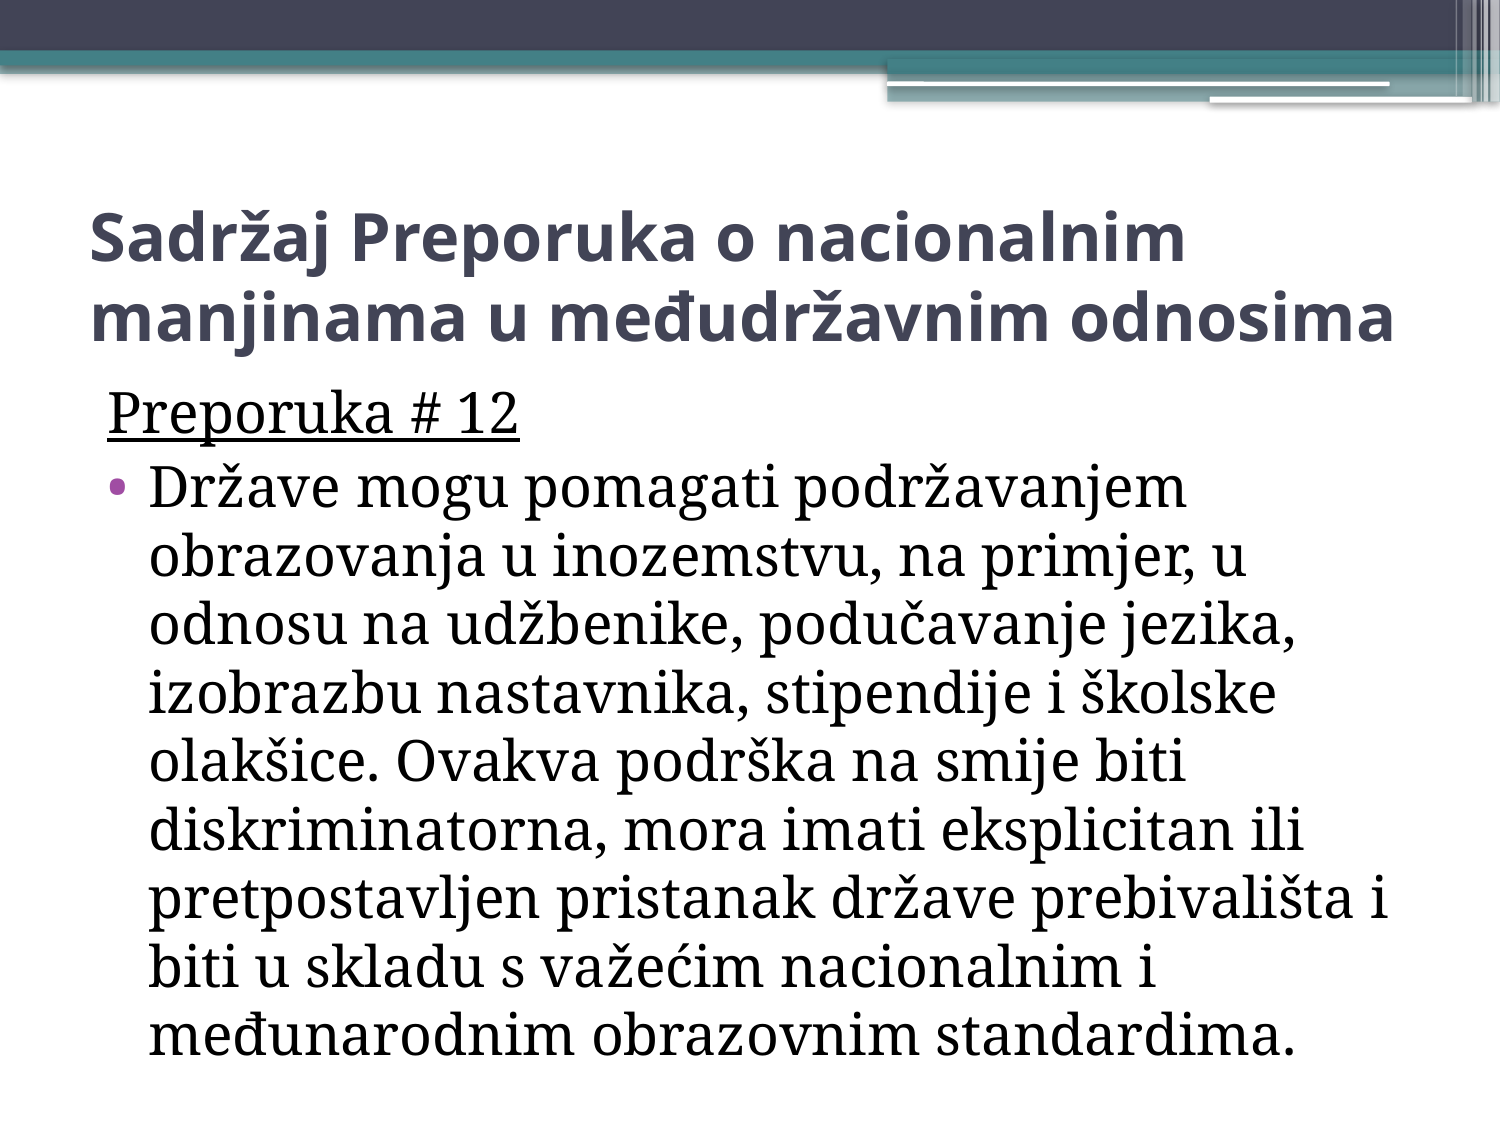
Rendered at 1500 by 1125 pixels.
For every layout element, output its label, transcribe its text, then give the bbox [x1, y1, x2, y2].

title Sadržaj Preporuka o nacionalnim manjinama u međudržavnim odnosima [75, 187, 1425, 363]
list Preporuka # 12 Države mogu pomagati podržavanjem obrazovanja u inozemstvu, na primjer, u odnosu na udžbenike, podučavanje jezika, izobrazbu nastavnika, stipendije i školske olakšice. Ovakva podrška na smije biti diskriminatorna, mora imati eksplicitan ili pretpostavljen pristanak države prebivališta i biti u skladu s važećim nacionalnim i međunarodnim obrazovnim standardima. [75, 368, 1425, 1079]
